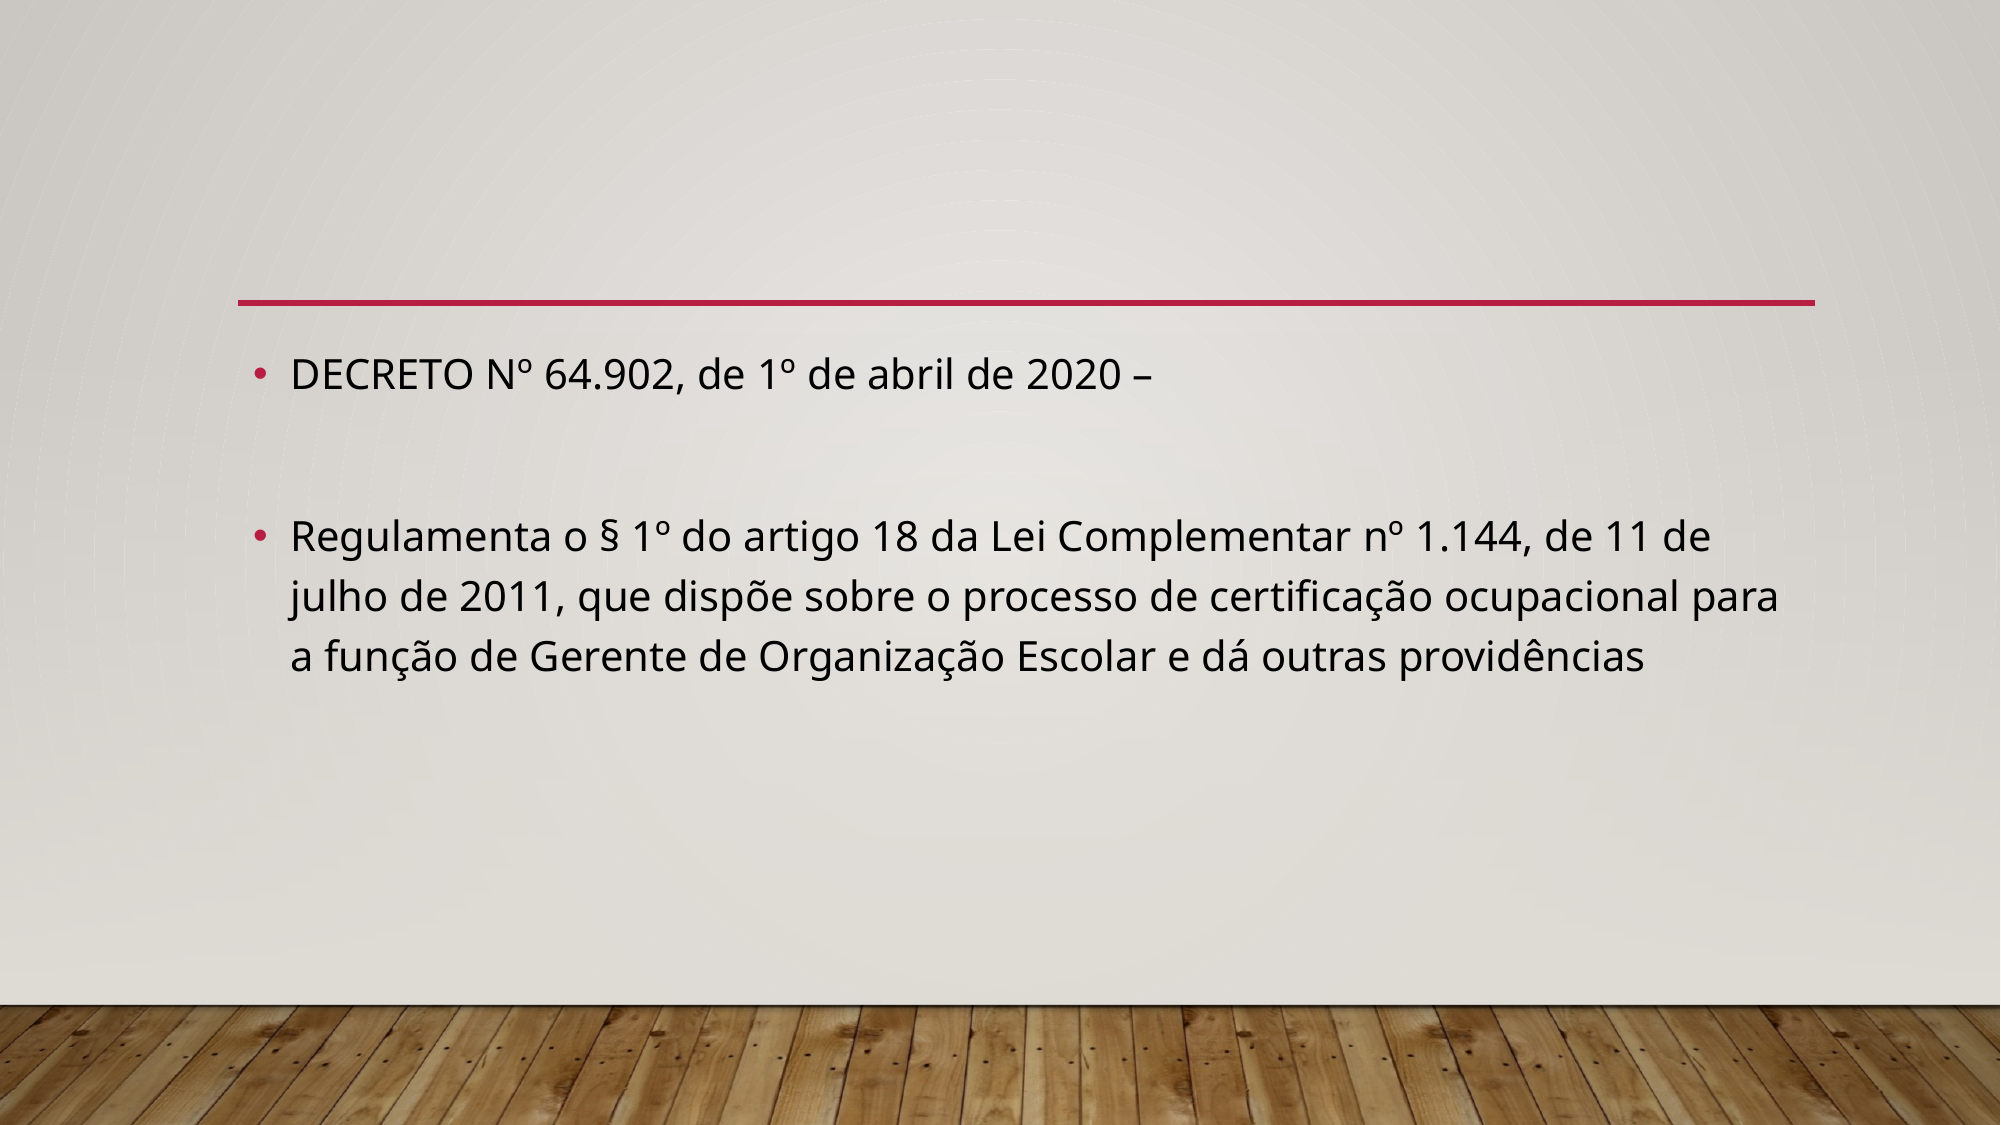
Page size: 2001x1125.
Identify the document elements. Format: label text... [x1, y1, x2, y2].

list DECRETO Nº 64.902, de 1º de abril de 2020 – Regulamenta o § 1º do artigo 18 da Lei Complementar nº 1.144, de 11 de julho de 2011, que dispõe sobre o processo de certificação ocupacional para a função de Gerente de Organização Escolar e dá outras providências [238, 330, 1814, 897]
picture [0, 1005, 2000, 1125]
